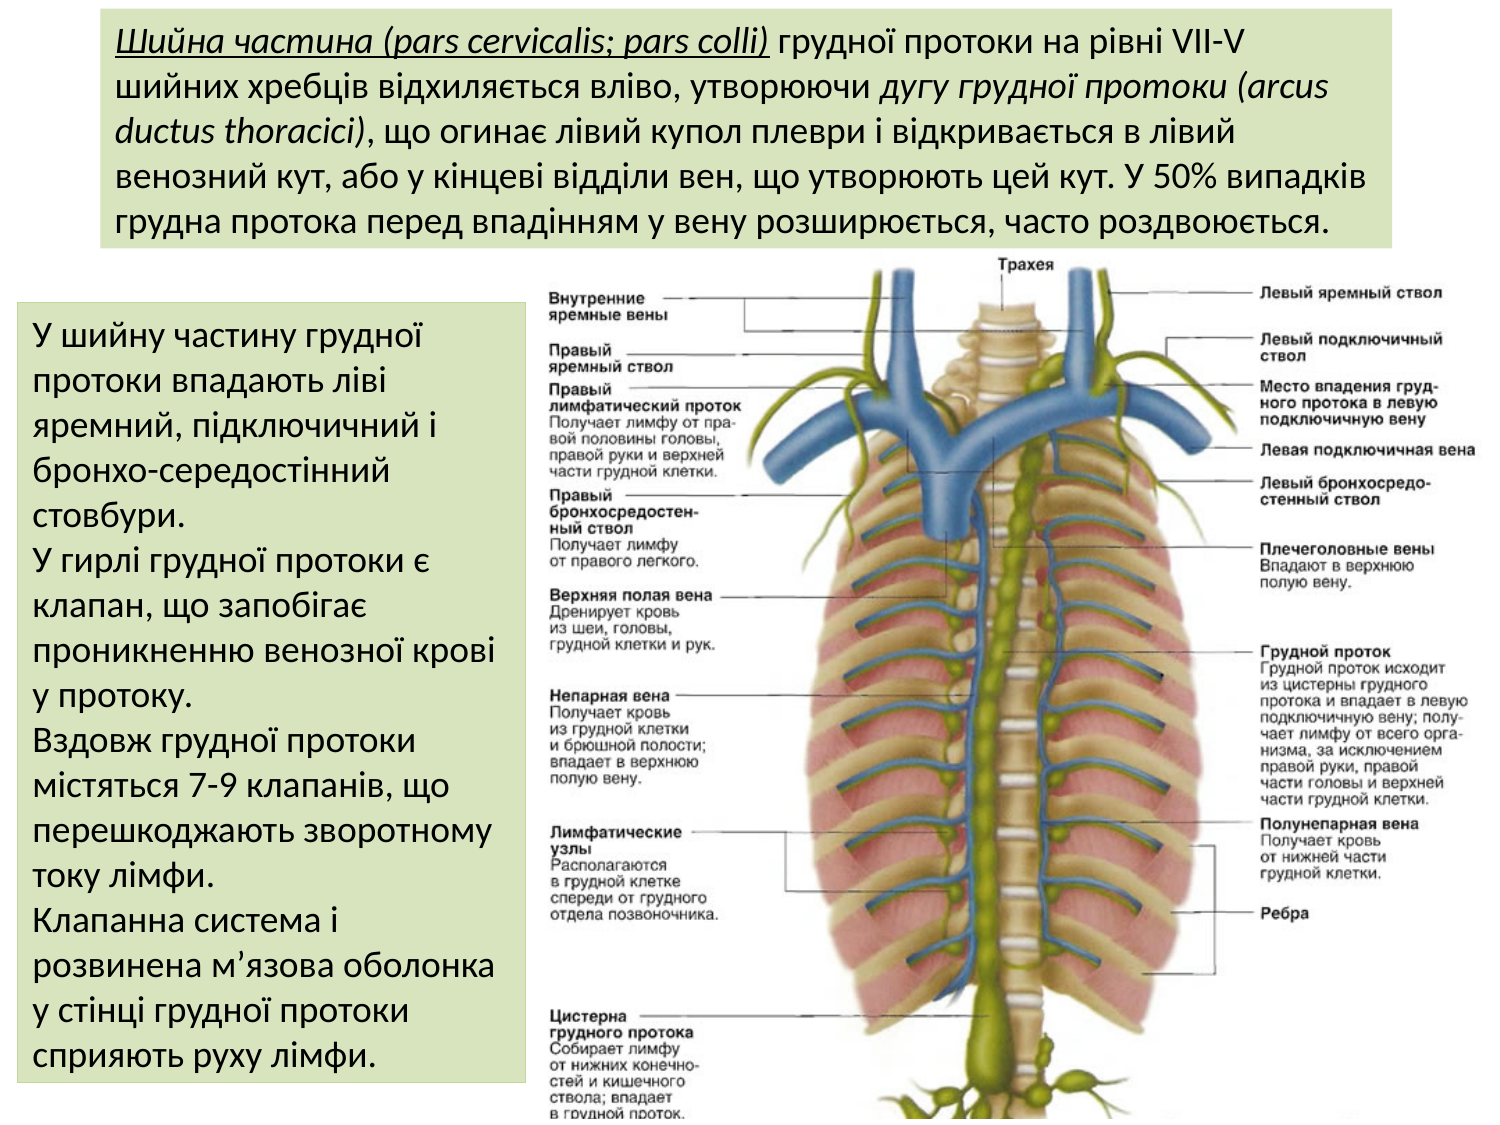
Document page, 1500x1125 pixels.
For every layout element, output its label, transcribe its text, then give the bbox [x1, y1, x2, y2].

text_box У шийну частину грудної протоки впадають ліві яремний, підключичний і бронхо-середостінний стовбури. У гирлі грудної протоки є клапан, що запобігає проникненню венозної крові у протоку. Вздовж грудної протоки містяться 7-9 клапанів, що перешкоджають зворотному току лімфи. Клапанна система і розвинена м’язова оболонка у стінці грудної протоки сприяють руху лімфи. [17, 302, 526, 1083]
text_box Шийна частина (pars cervicalis; pars colli) грудної протоки на рівні VII-V шийних хребців відхиляється вліво, утворюючи дугу грудної протоки (arcus ductus thoracici), що огинає лівий купол плеври і відкривається в лівий венозний кут, або у кінцеві відділи вен, що утворюють цей кут. У 50% випадків грудна протока перед впадінням у вену розширюється, часто роздвоюється. [100, 8, 1393, 249]
picture [537, 248, 1500, 1120]
